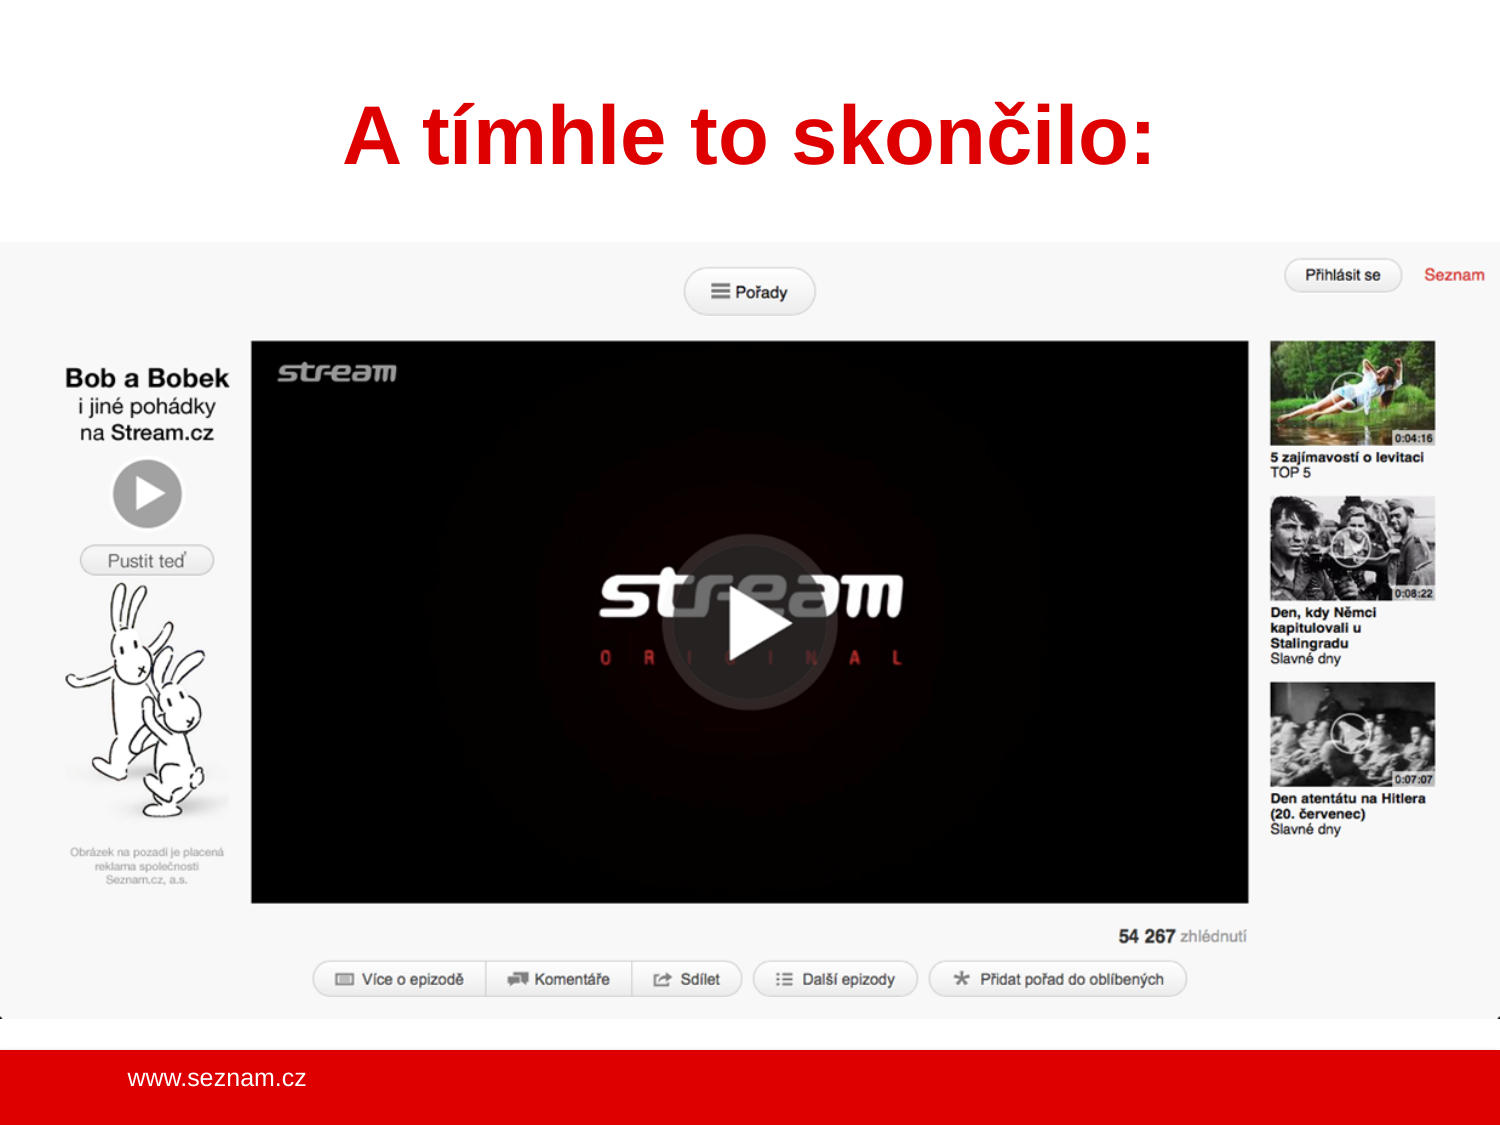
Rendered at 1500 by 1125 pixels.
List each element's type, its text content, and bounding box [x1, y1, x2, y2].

title A tímhle to skončilo: [112, 73, 1388, 241]
picture [0, 242, 1500, 1019]
